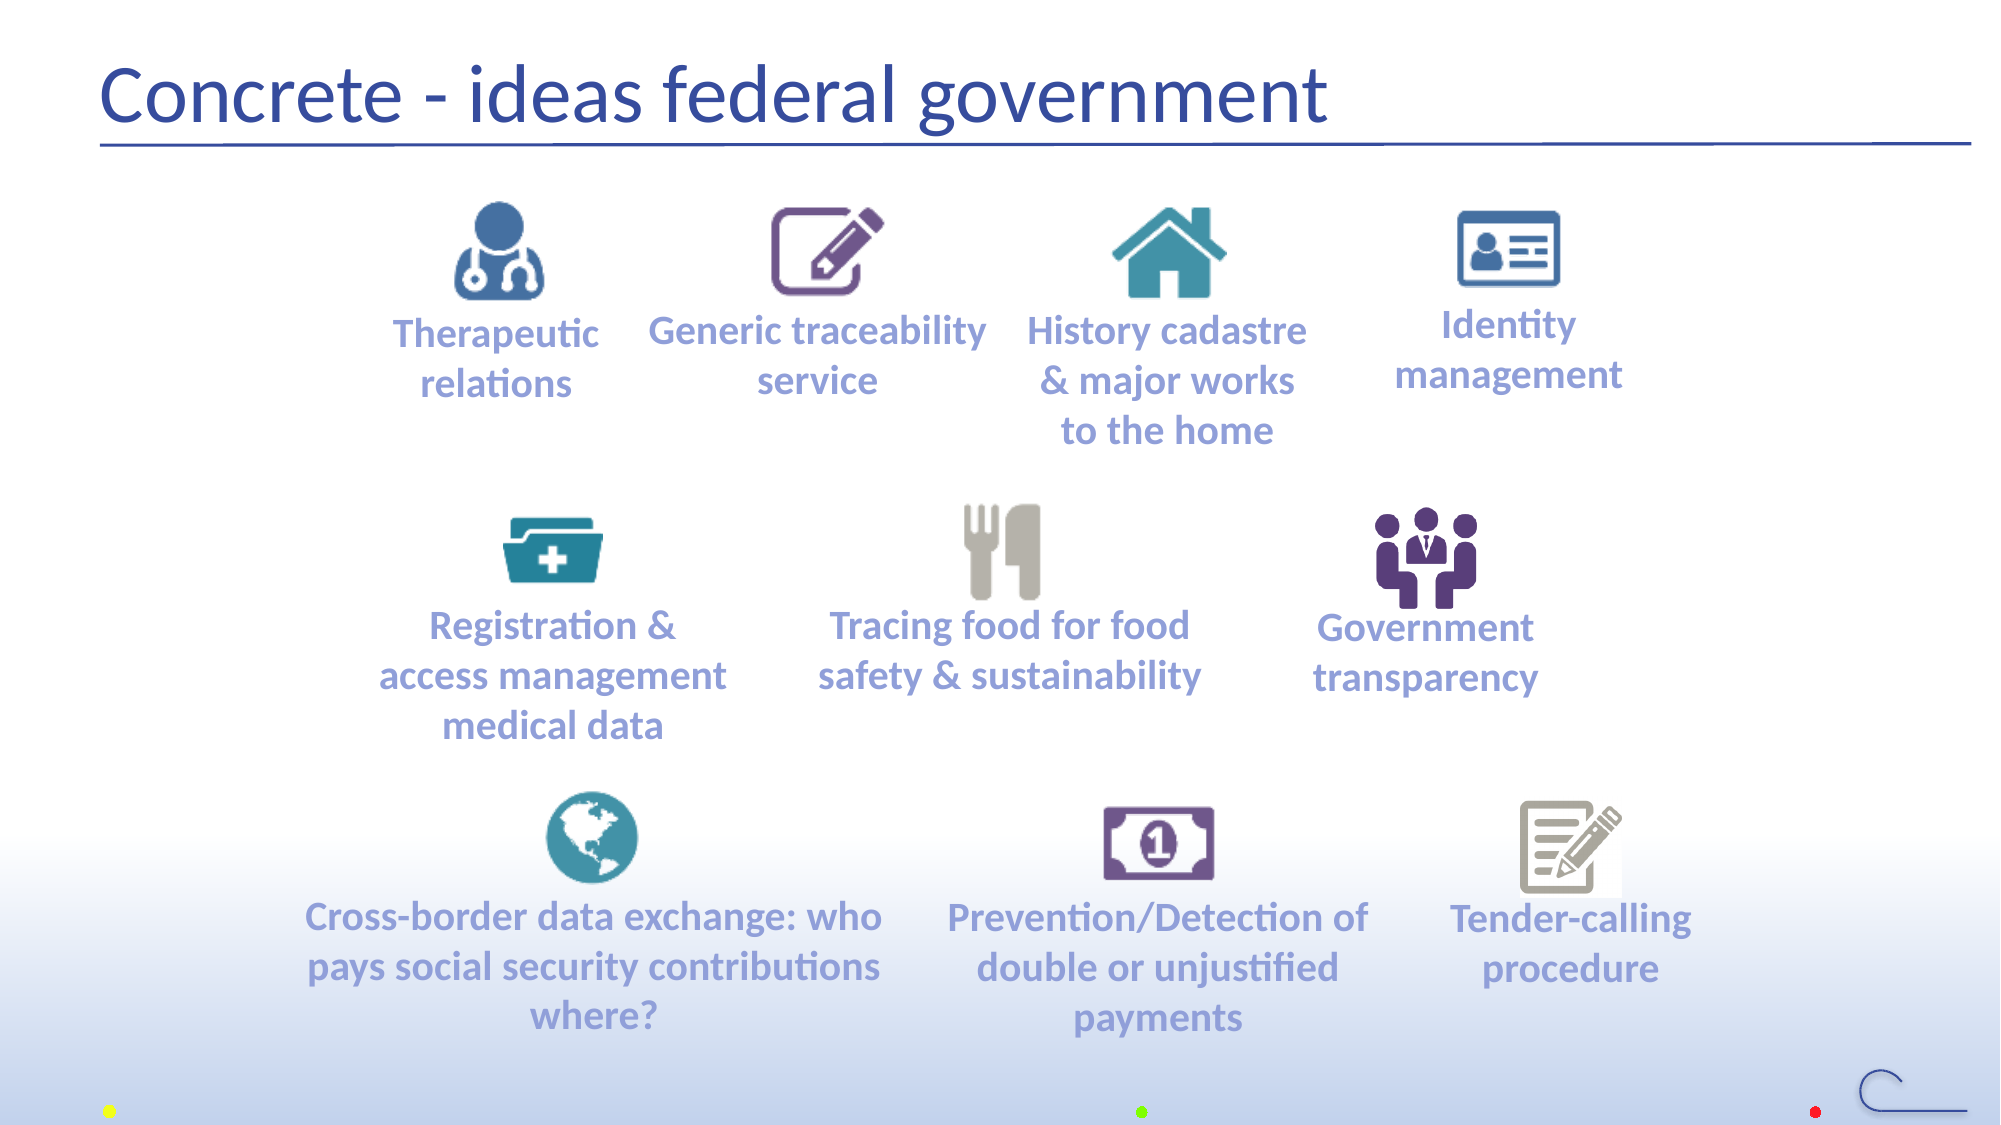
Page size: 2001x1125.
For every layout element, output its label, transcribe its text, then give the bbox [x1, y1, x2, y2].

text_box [340, 200, 631, 415]
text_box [256, 786, 933, 1048]
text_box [1391, 796, 1751, 1000]
title Concrete - ideas federal government [99, 35, 1973, 144]
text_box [1375, 207, 1642, 407]
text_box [360, 500, 746, 758]
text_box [879, 805, 1438, 1049]
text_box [1002, 200, 1333, 463]
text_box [786, 500, 1234, 707]
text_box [632, 200, 1000, 413]
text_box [1277, 507, 1575, 709]
